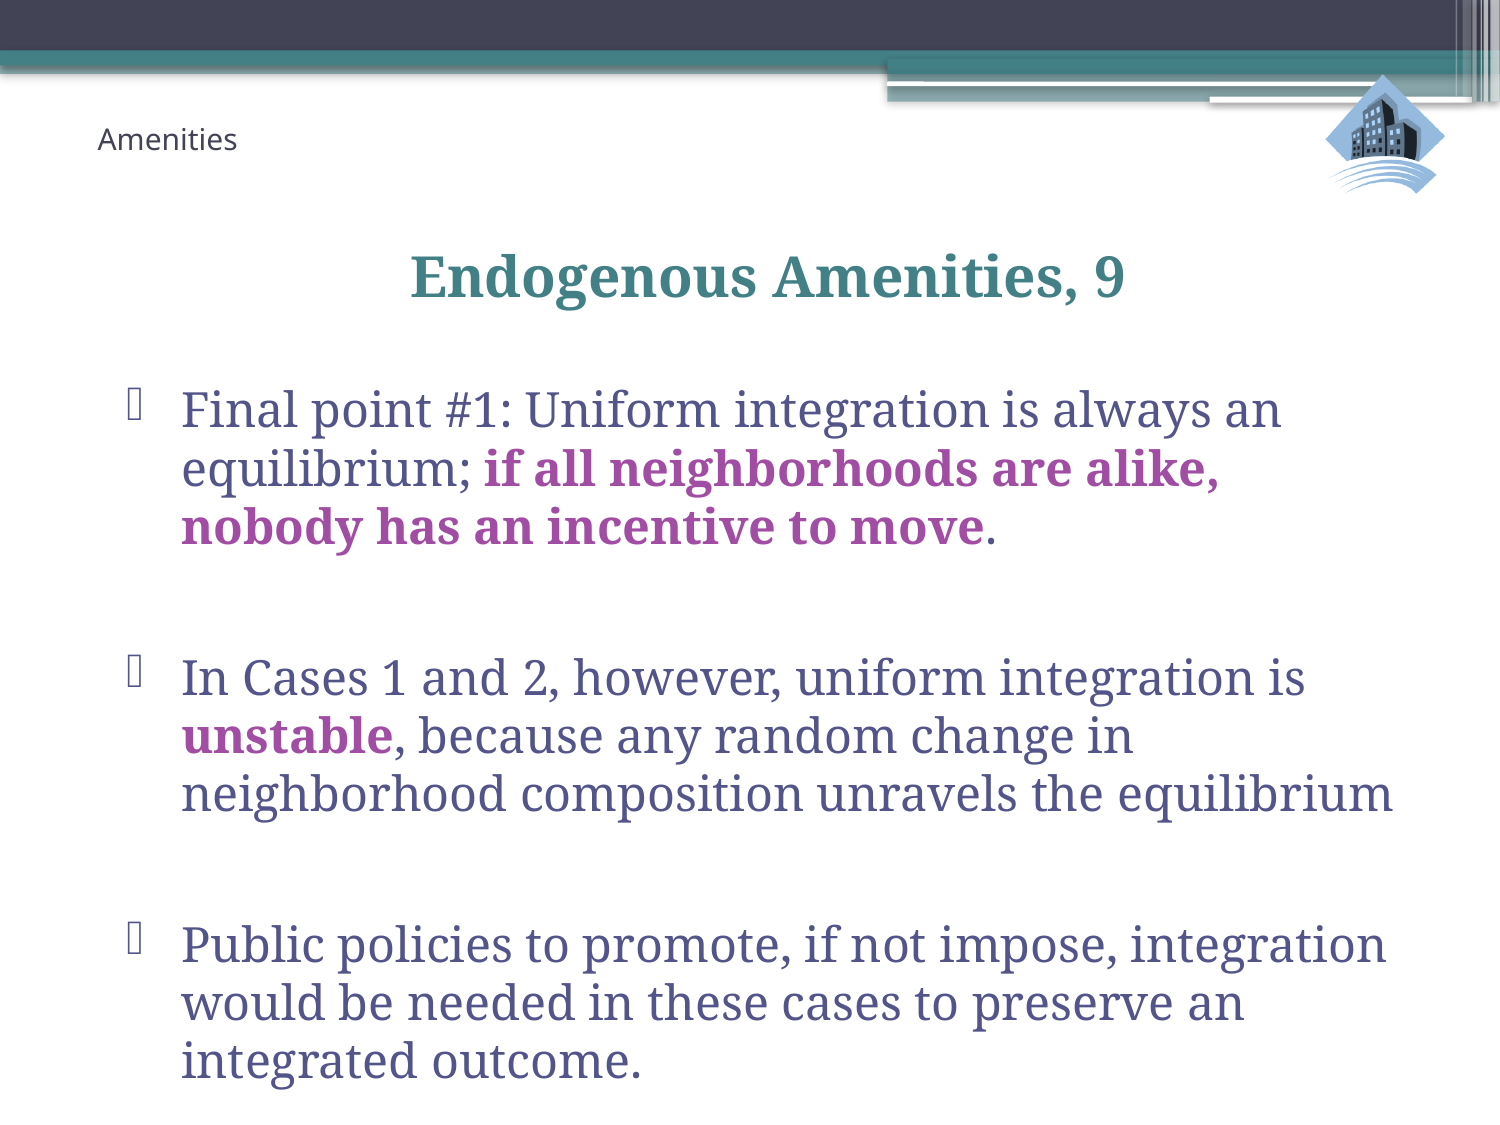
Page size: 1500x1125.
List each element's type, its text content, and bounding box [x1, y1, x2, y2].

title Amenities [75, 112, 1319, 200]
picture [1324, 74, 1445, 194]
list Endogenous Amenities, 9 Final point #1: Uniform integration is always an equilibrium; if all neighborhoods are alike, nobody has an incentive to move. In Cases 1 and 2, however, uniform integration is unstable, because any random change in neighborhood composition unravels the equilibrium Public policies to promote, if not impose, integration would be needed in these cases to preserve an integrated outcome. [75, 233, 1425, 1113]
